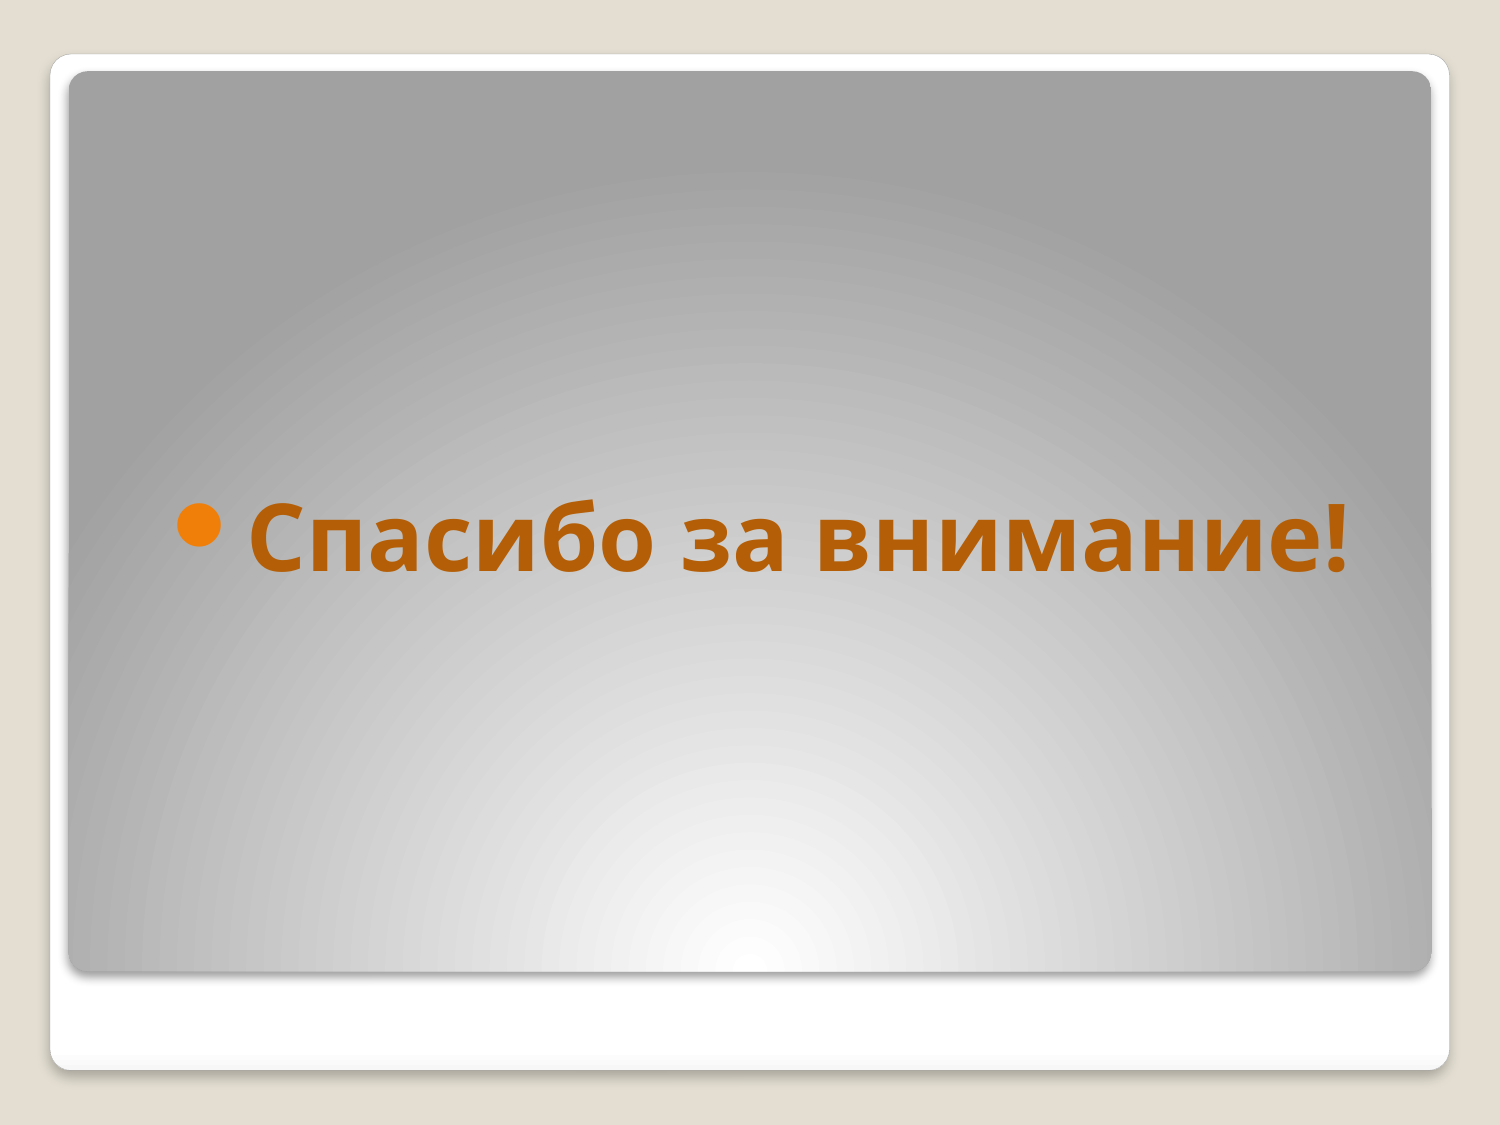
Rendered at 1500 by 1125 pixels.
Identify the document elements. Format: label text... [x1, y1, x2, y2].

list Спасибо за внимание! [82, 86, 1425, 774]
